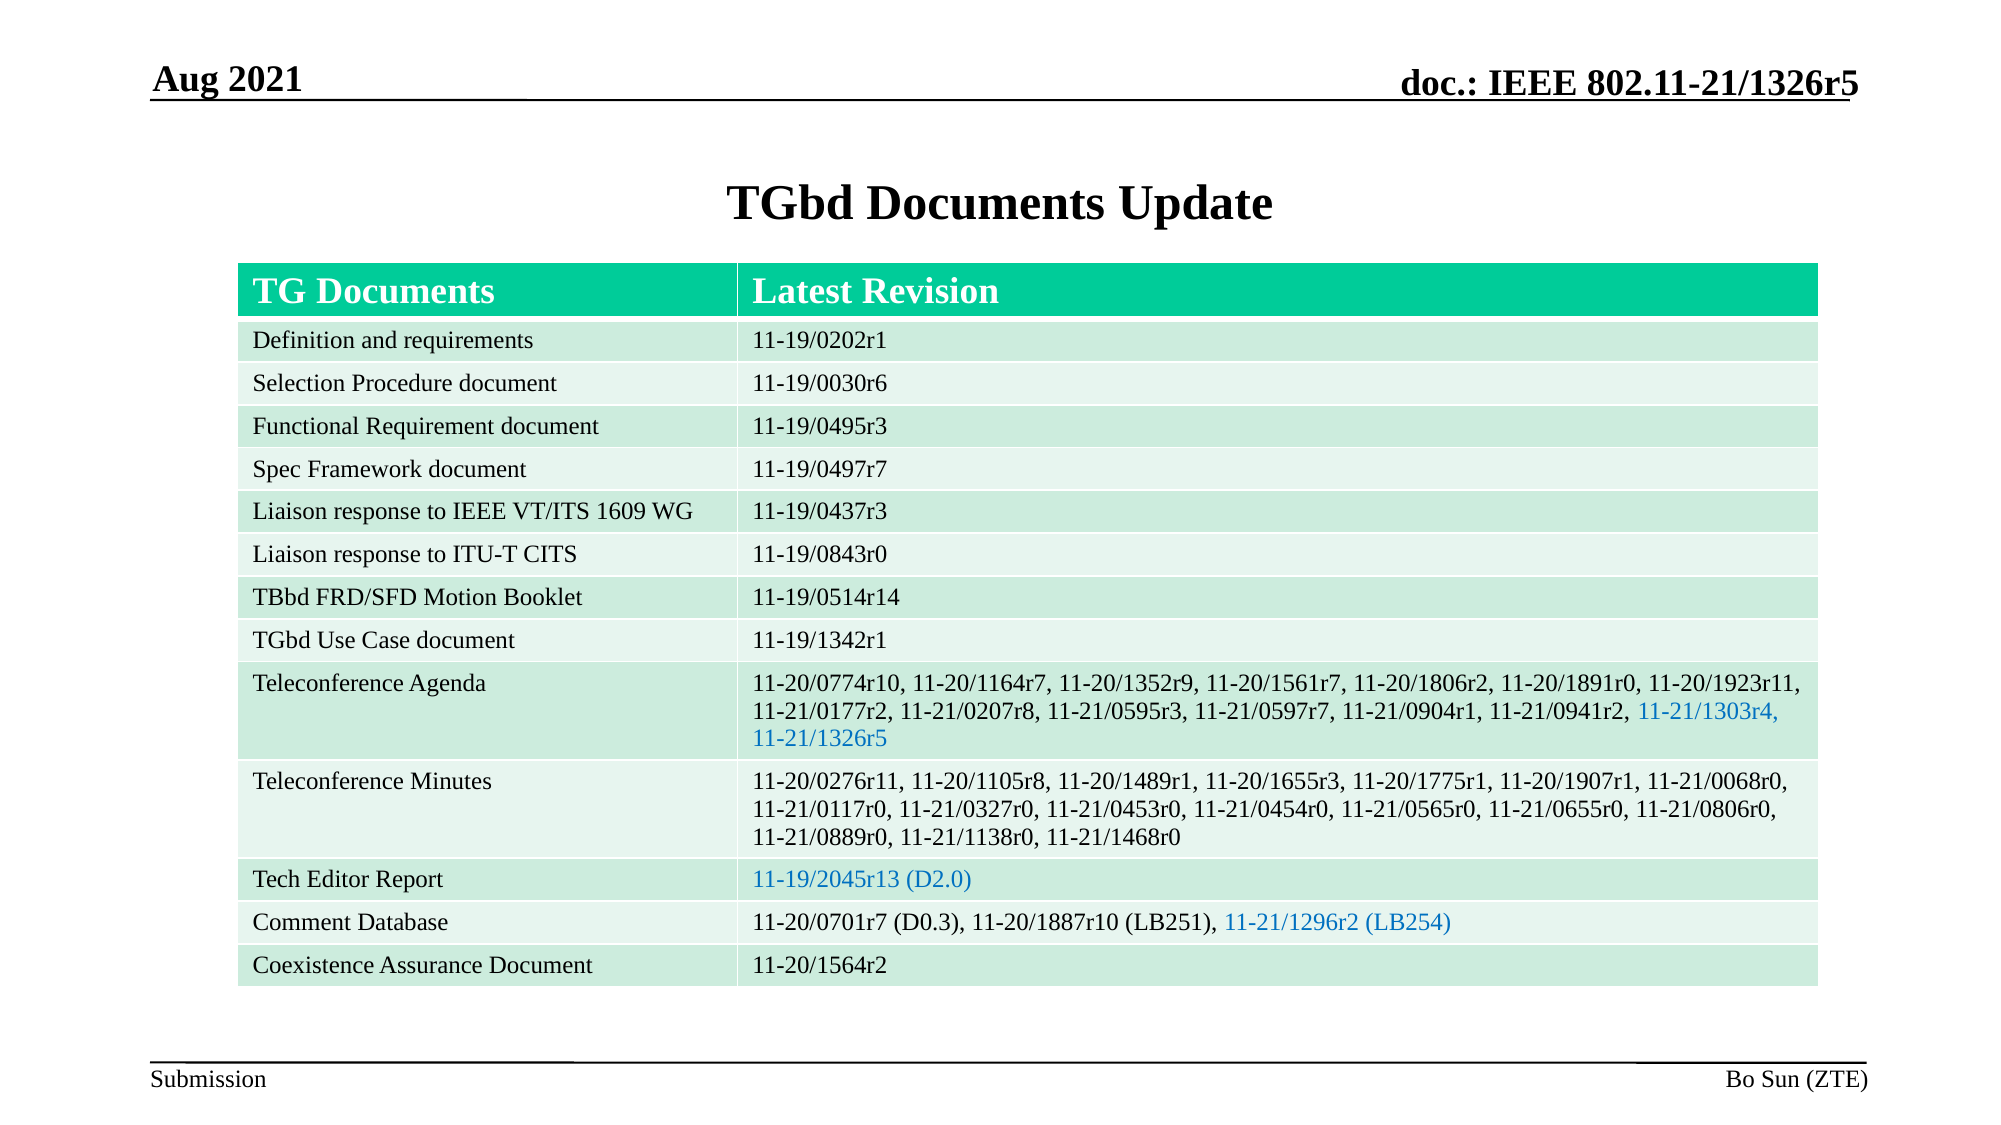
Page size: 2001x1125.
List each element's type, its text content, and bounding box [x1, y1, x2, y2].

table_header Latest Revision [738, 263, 1818, 316]
table_cell 11-19/0030r6 [738, 363, 1818, 404]
table_cell 11-19/1342r1 [738, 620, 1818, 661]
table_cell 11-20/1564r2 [738, 945, 1818, 986]
table_cell Coexistence Assurance Document [238, 945, 737, 986]
table_cell TBbd FRD/SFD Motion Booklet [238, 577, 737, 618]
table_cell 11-19/0843r0 [738, 534, 1818, 575]
table_cell 11-20/0774r10, 11-20/1164r7, 11-20/1352r9, 11-20/1561r7, 11-20/1806r2, 11-20/1891r0, 11-20/1923r11, 11-21/0177r2, 11-21/0207r8, 11-21/0595r3, 11-21/0597r7, 11-21/0904r1, 11-21/0941r2, 11-21/1303r4, 11-21/1326r5 [738, 662, 1818, 759]
table_cell 11-19/2045r13 (D2.0) [738, 859, 1818, 900]
table_cell Selection Procedure document [238, 363, 737, 404]
table_cell Tech Editor Report [238, 859, 737, 900]
table_cell 11-19/0514r14 [738, 577, 1818, 618]
table_cell Definition and requirements [238, 322, 737, 361]
table_cell 11-19/0437r3 [738, 491, 1818, 532]
footer Bo Sun (ZTE) [1171, 1061, 1869, 1093]
table_cell Teleconference Agenda [238, 662, 737, 759]
table_cell Functional Requirement document [238, 406, 737, 447]
table_cell Liaison response to IEEE VT/ITS 1609 WG [238, 491, 737, 532]
table_cell 11-19/0495r3 [738, 406, 1818, 447]
table_cell 11-19/0497r7 [738, 448, 1818, 489]
title TGbd Documents Update [149, 112, 1850, 288]
table_cell 11-20/0701r7 (D0.3), 11-20/1887r10 (LB251), 11-21/1296r2 (LB254) [738, 902, 1818, 943]
table_cell Spec Framework document [238, 448, 737, 489]
table_cell Comment Database [238, 902, 737, 943]
table_cell Liaison response to ITU-T CITS [238, 534, 737, 575]
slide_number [152, 54, 563, 100]
table_cell 11-20/0276r11, 11-20/1105r8, 11-20/1489r1, 11-20/1655r3, 11-20/1775r1, 11-20/1907r1, 11-21/0068r0, 11-21/0117r0, 11-21/0327r0, 11-21/0453r0, 11-21/0454r0, 11-21/0565r0, 11-21/0655r0, 11-21/0806r0, 11-21/0889r0, 11-21/1138r0, 11-21/1468r0 [738, 761, 1818, 857]
table_header TG Documents [238, 263, 737, 316]
table_cell TGbd Use Case document [238, 620, 737, 661]
table_cell 11-19/0202r1 [738, 322, 1818, 361]
table_cell Teleconference Minutes [238, 761, 737, 857]
